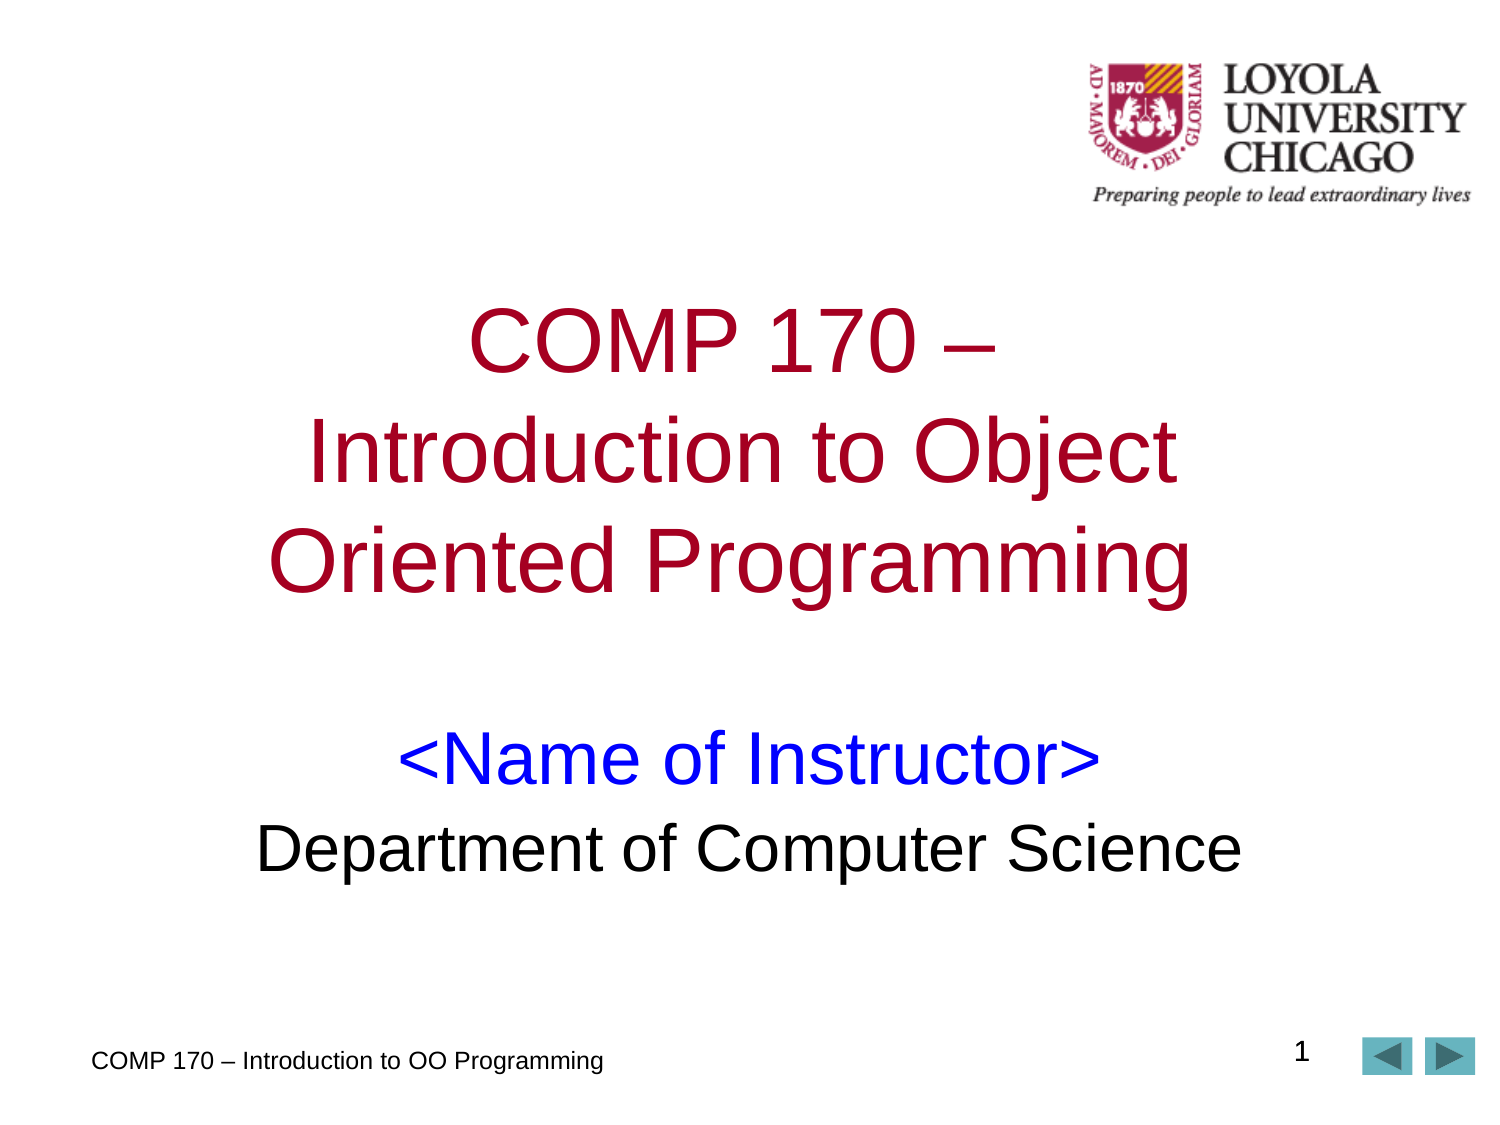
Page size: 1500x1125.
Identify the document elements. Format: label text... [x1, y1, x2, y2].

text_box 1 [975, 1025, 1325, 1104]
picture [1056, 37, 1500, 236]
subtitle <Name of Instructor> Department of Computer Science [49, 712, 1451, 926]
title COMP 170 – Introduction to Object Oriented Programming [199, 324, 1263, 567]
